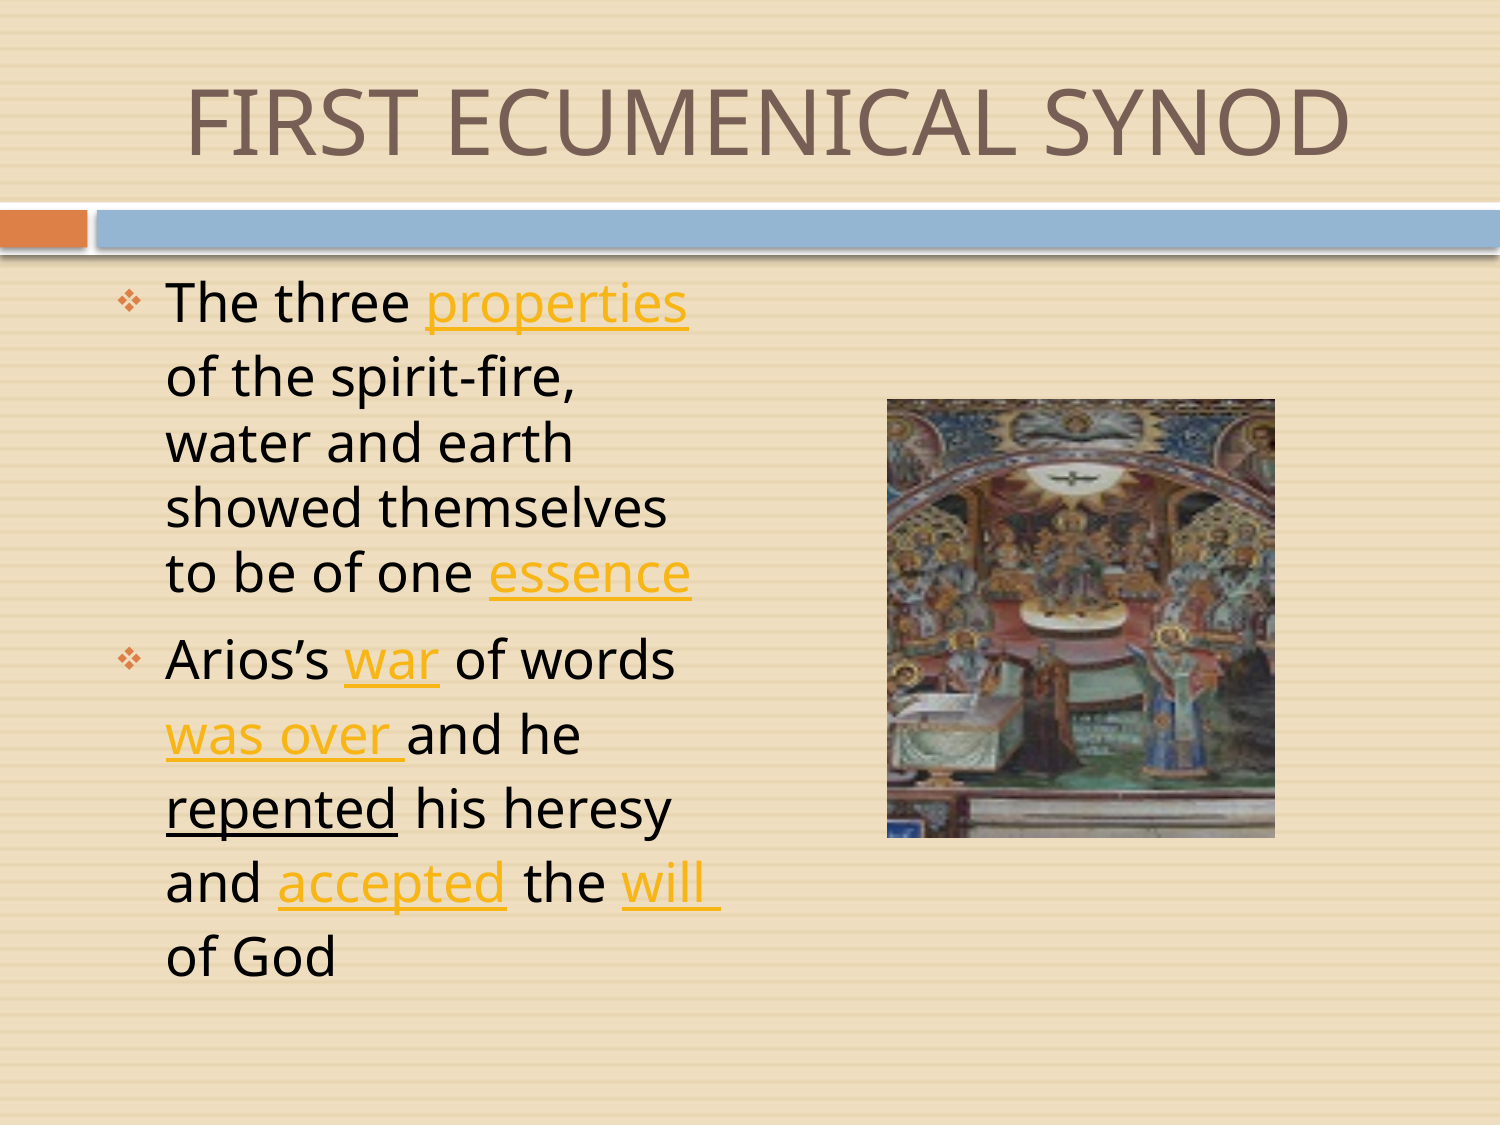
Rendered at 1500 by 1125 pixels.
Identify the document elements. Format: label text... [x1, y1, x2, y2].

list The three properties of the spirit-fire, water and earth showed themselves to be of one essence Arios’s war of words was over and he repented his heresy and accepted the will of God [99, 260, 738, 1011]
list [887, 399, 1276, 838]
title FIRST ECUMENICAL SYNOD [99, 37, 1438, 200]
